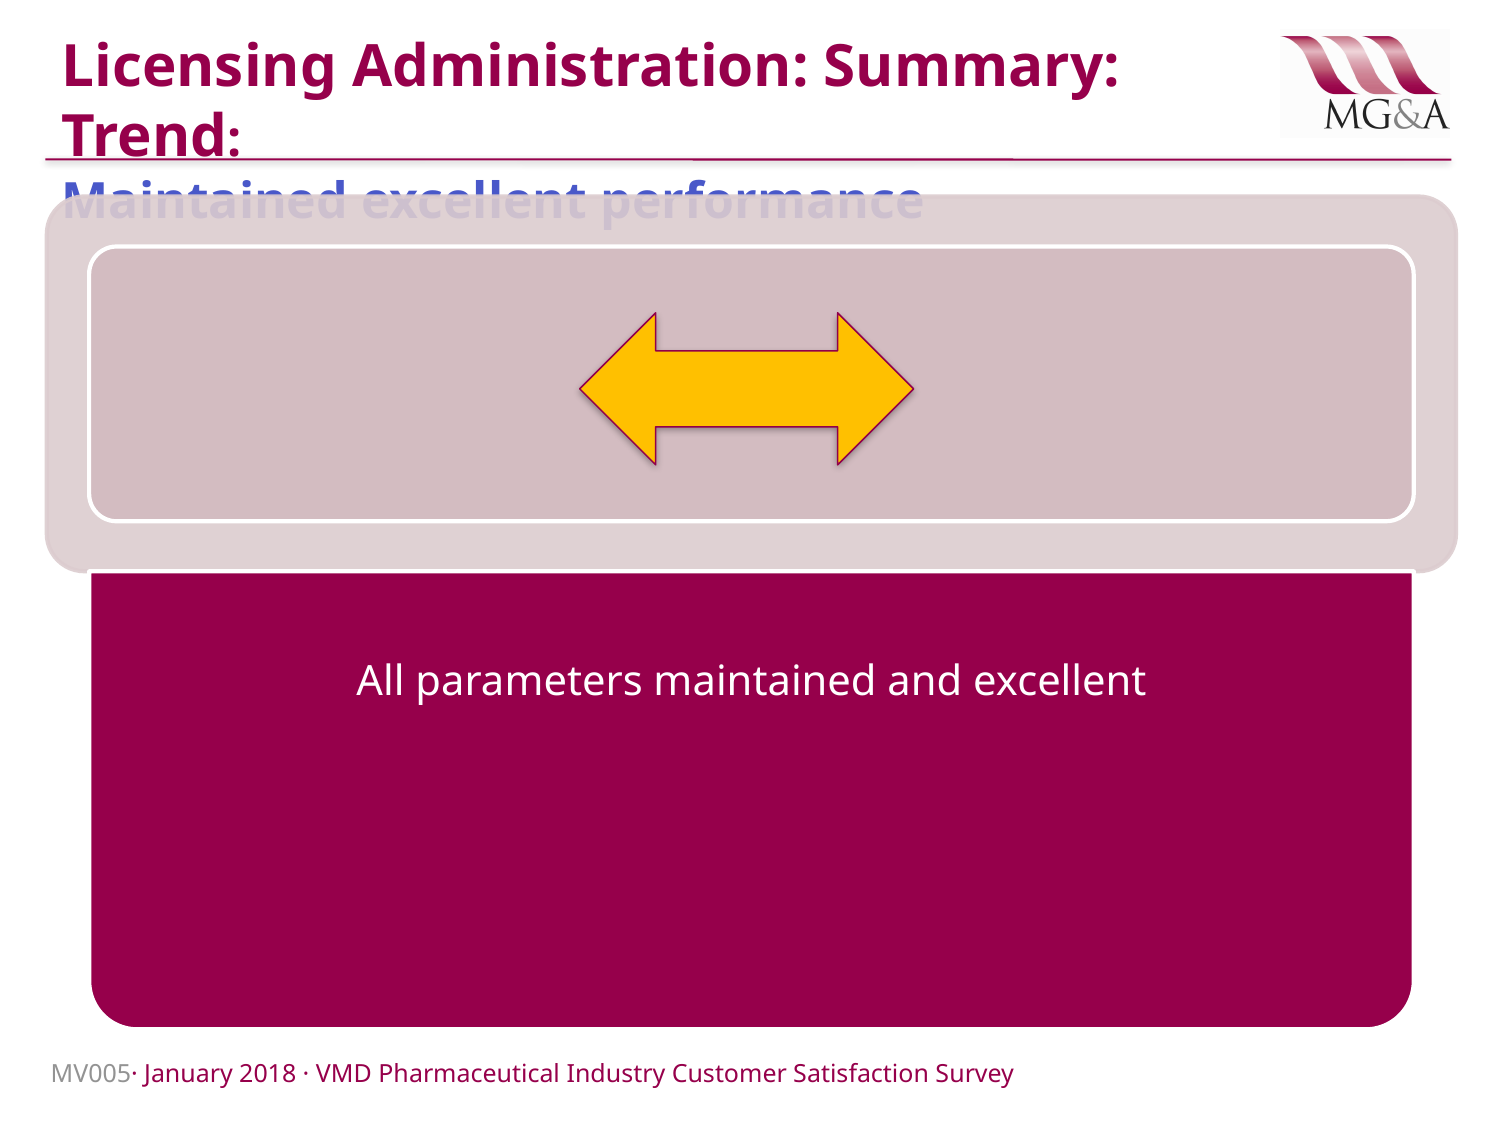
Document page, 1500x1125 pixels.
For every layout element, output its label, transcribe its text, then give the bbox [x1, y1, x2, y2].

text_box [46, 196, 1457, 1030]
picture [1280, 29, 1450, 138]
title Licensing Administration: Summary: Trend: Maintained excellent performance [46, 20, 1291, 136]
